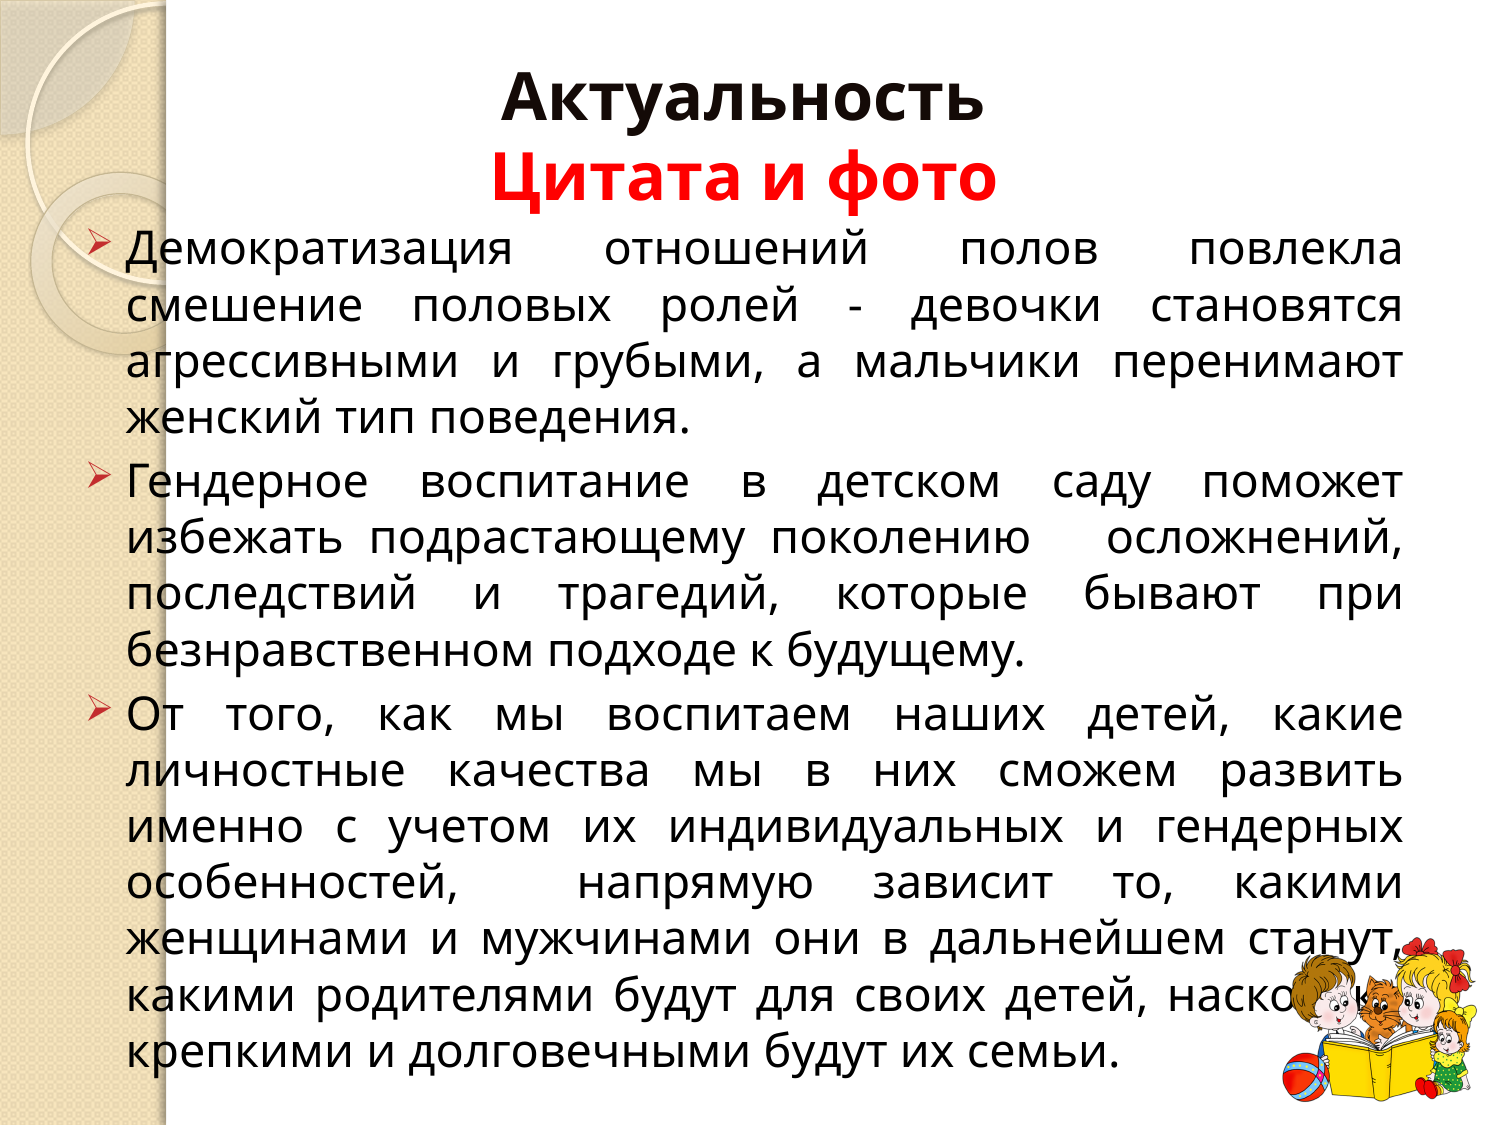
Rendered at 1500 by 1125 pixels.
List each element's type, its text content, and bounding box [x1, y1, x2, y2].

text_box Актуальность Цитата и фото [234, 46, 1254, 302]
list Демократизация отношений полов повлекла смешение половых ролей - девочки становятся агрессивными и грубыми, а мальчики перенимают женский тип поведения. Гендерное воспитание в детском саду поможет избежать подрастающему поколению осложнений, последствий и трагедий, которые бывают при безнравственном подходе к будущему. От того, как мы воспитаем наших детей, какие личностные качества мы в них сможем развить именно с учетом их индивидуальных и гендерных особенностей, напрямую зависит то, какими женщинами и мужчинами они в дальнейшем станут, какими родителями будут для своих детей, насколько крепкими и долговечными будут их семьи. [70, 210, 1421, 1085]
picture [1277, 932, 1480, 1106]
